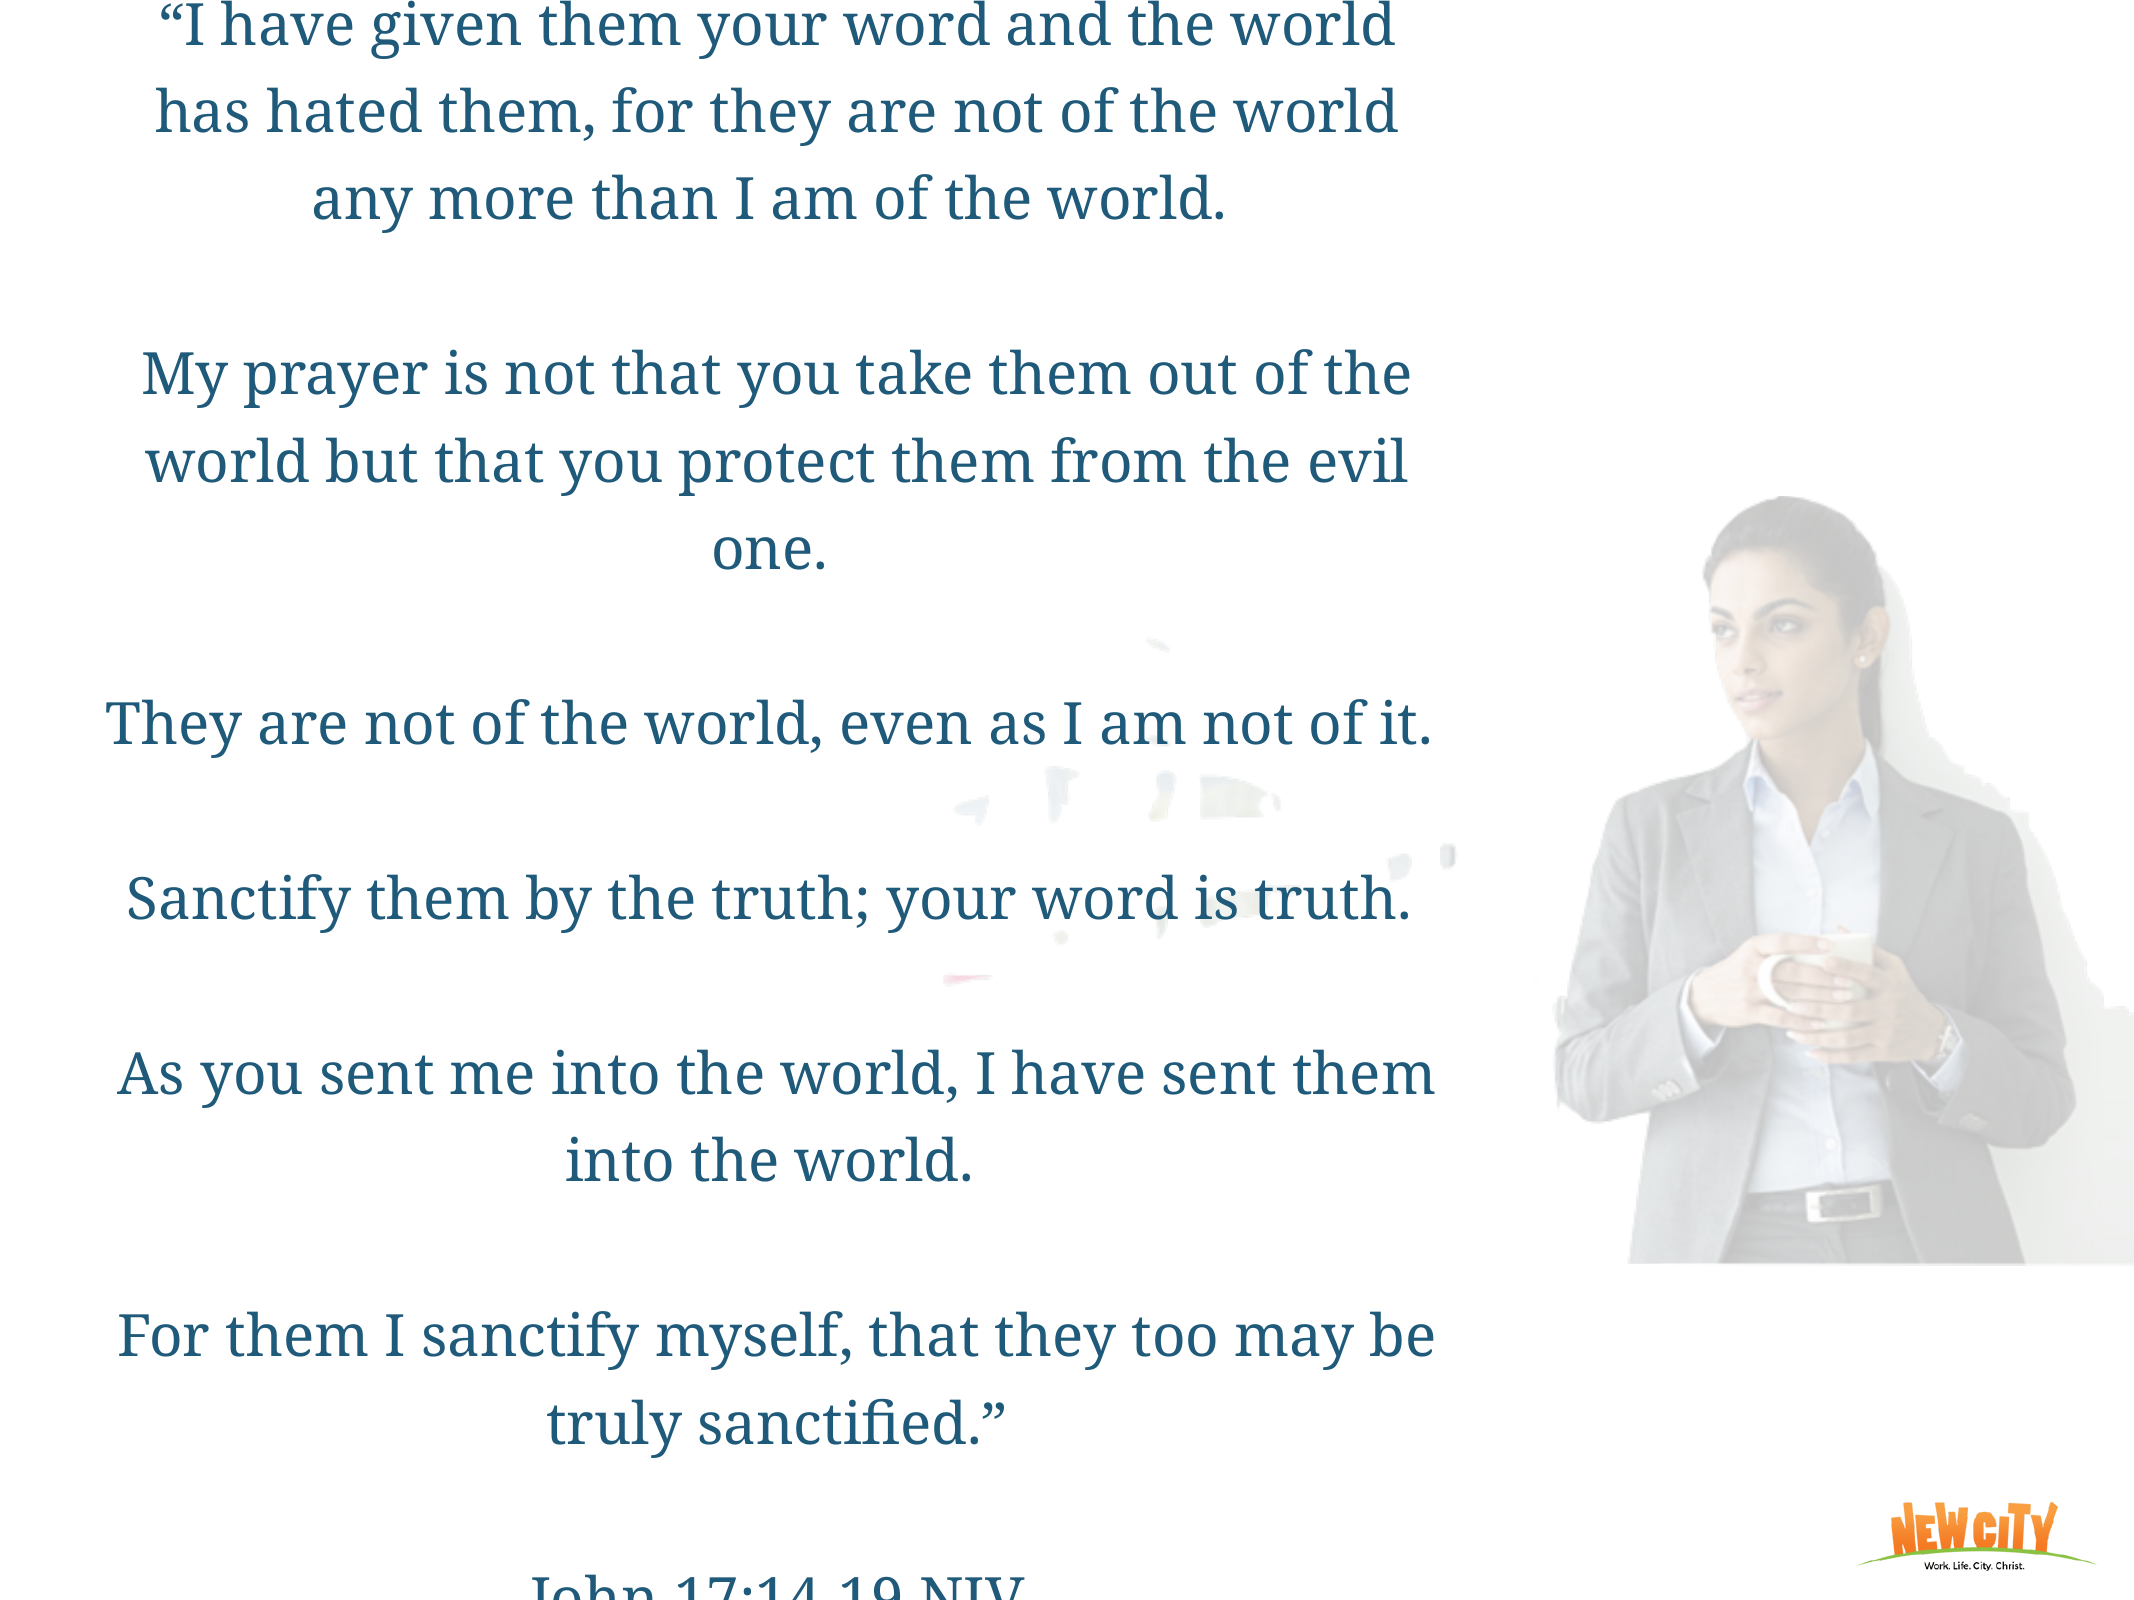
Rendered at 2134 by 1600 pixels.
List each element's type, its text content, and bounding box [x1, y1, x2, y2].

text_box “I have given them your word and the world has hated them, for they are not of the world any more than I am of the world. My prayer is not that you take them out of the world but that you protect them from the evil one. They are not of the world, even as I am not of it. Sanctify them by the truth; your word is truth. As you sent me into the world, I have sent them into the world. For them I sanctify myself, that they too may be truly sanctified.” John 17:14-19 NIV [96, 0, 1459, 1600]
picture [1853, 1492, 2102, 1576]
picture [943, 496, 2134, 1266]
